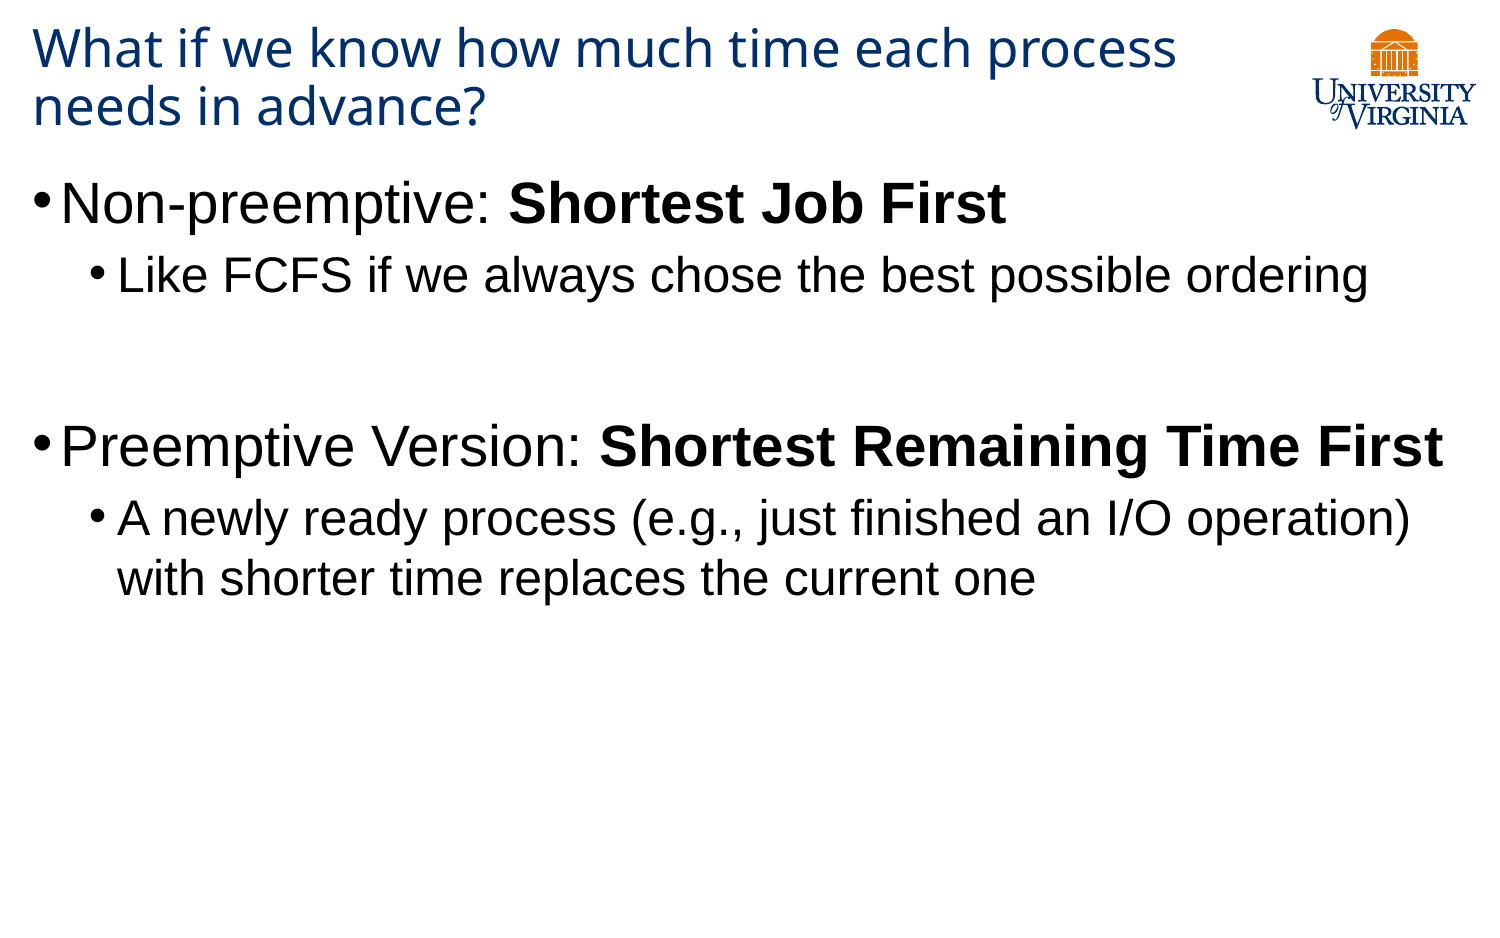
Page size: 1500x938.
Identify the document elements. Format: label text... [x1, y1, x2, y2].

title What if we know how much time each process needs in advance? [17, 14, 1297, 145]
list Non-preemptive: Shortest Job First Like FCFS if we always chose the best possible ordering Preemptive Version: Shortest Remaining Time First A newly ready process (e.g., just finished an I/O operation) with shorter time replaces the current one [17, 157, 1483, 845]
